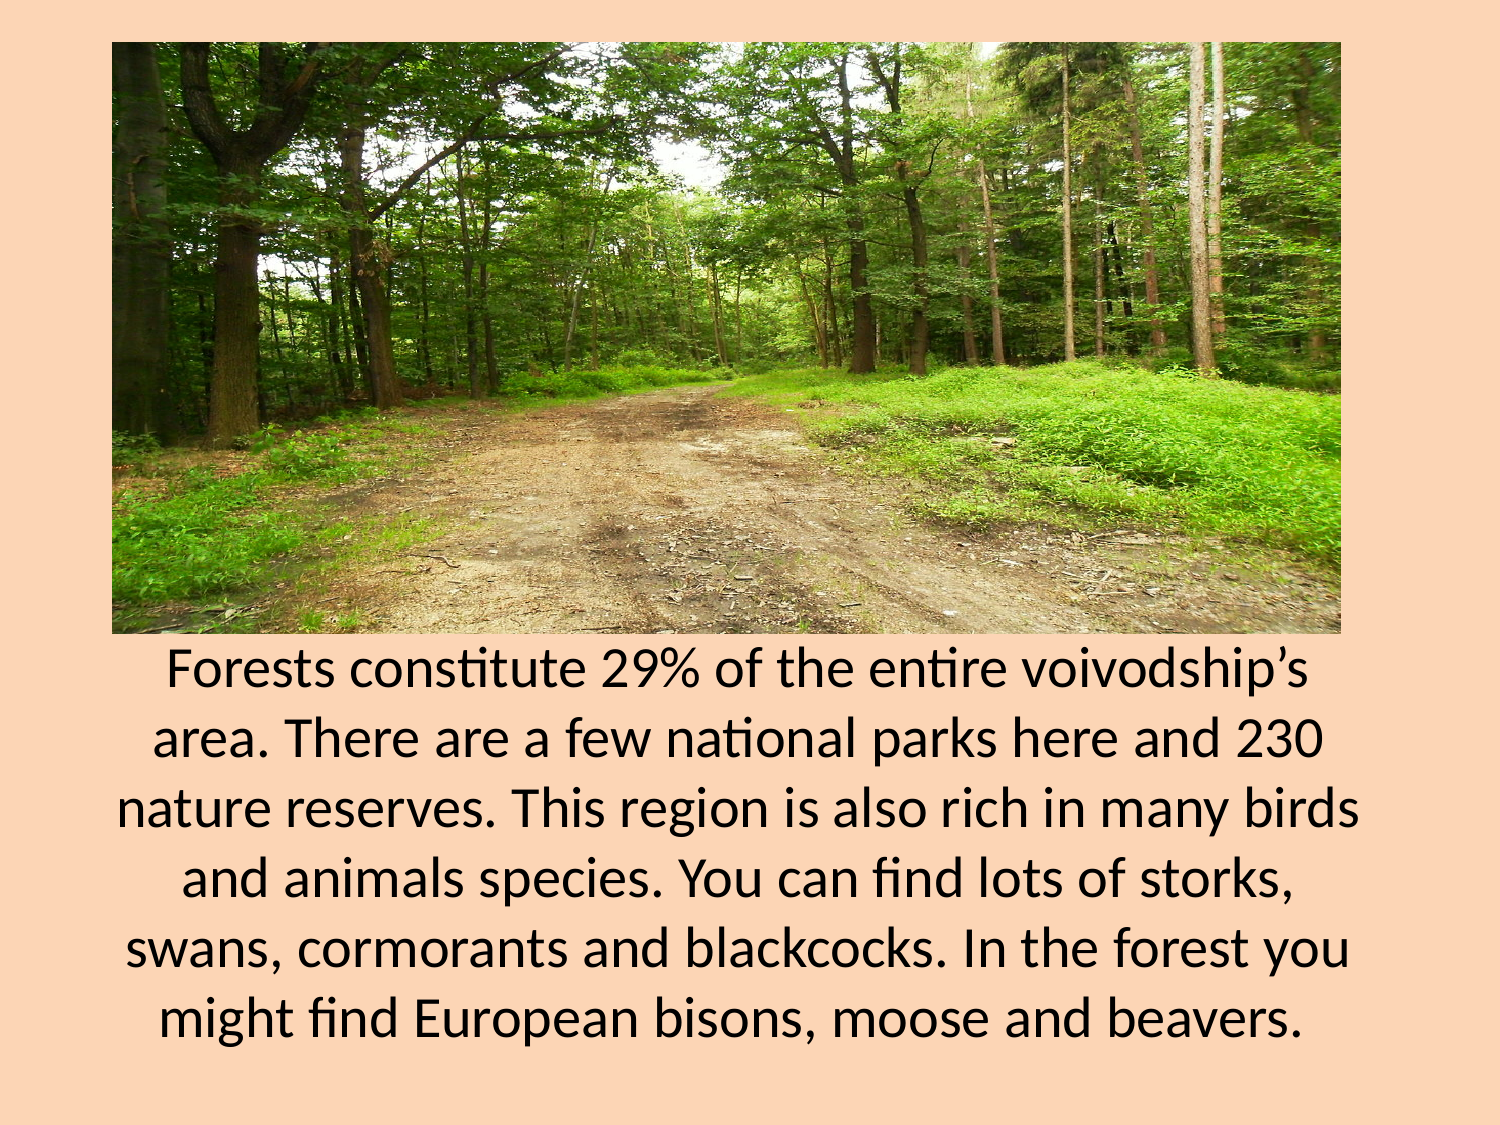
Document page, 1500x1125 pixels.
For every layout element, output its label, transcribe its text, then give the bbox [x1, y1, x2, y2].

text_box Forests constitute 29% of the entire voivodship’s area. There are a few national parks here and 230 nature reserves. This region is also rich in many birds and animals species. You can find lots of storks, swans, cormorants and blackcocks. In the forest you might find European bisons, moose and beavers. [88, 621, 1388, 1057]
picture [111, 42, 1341, 634]
